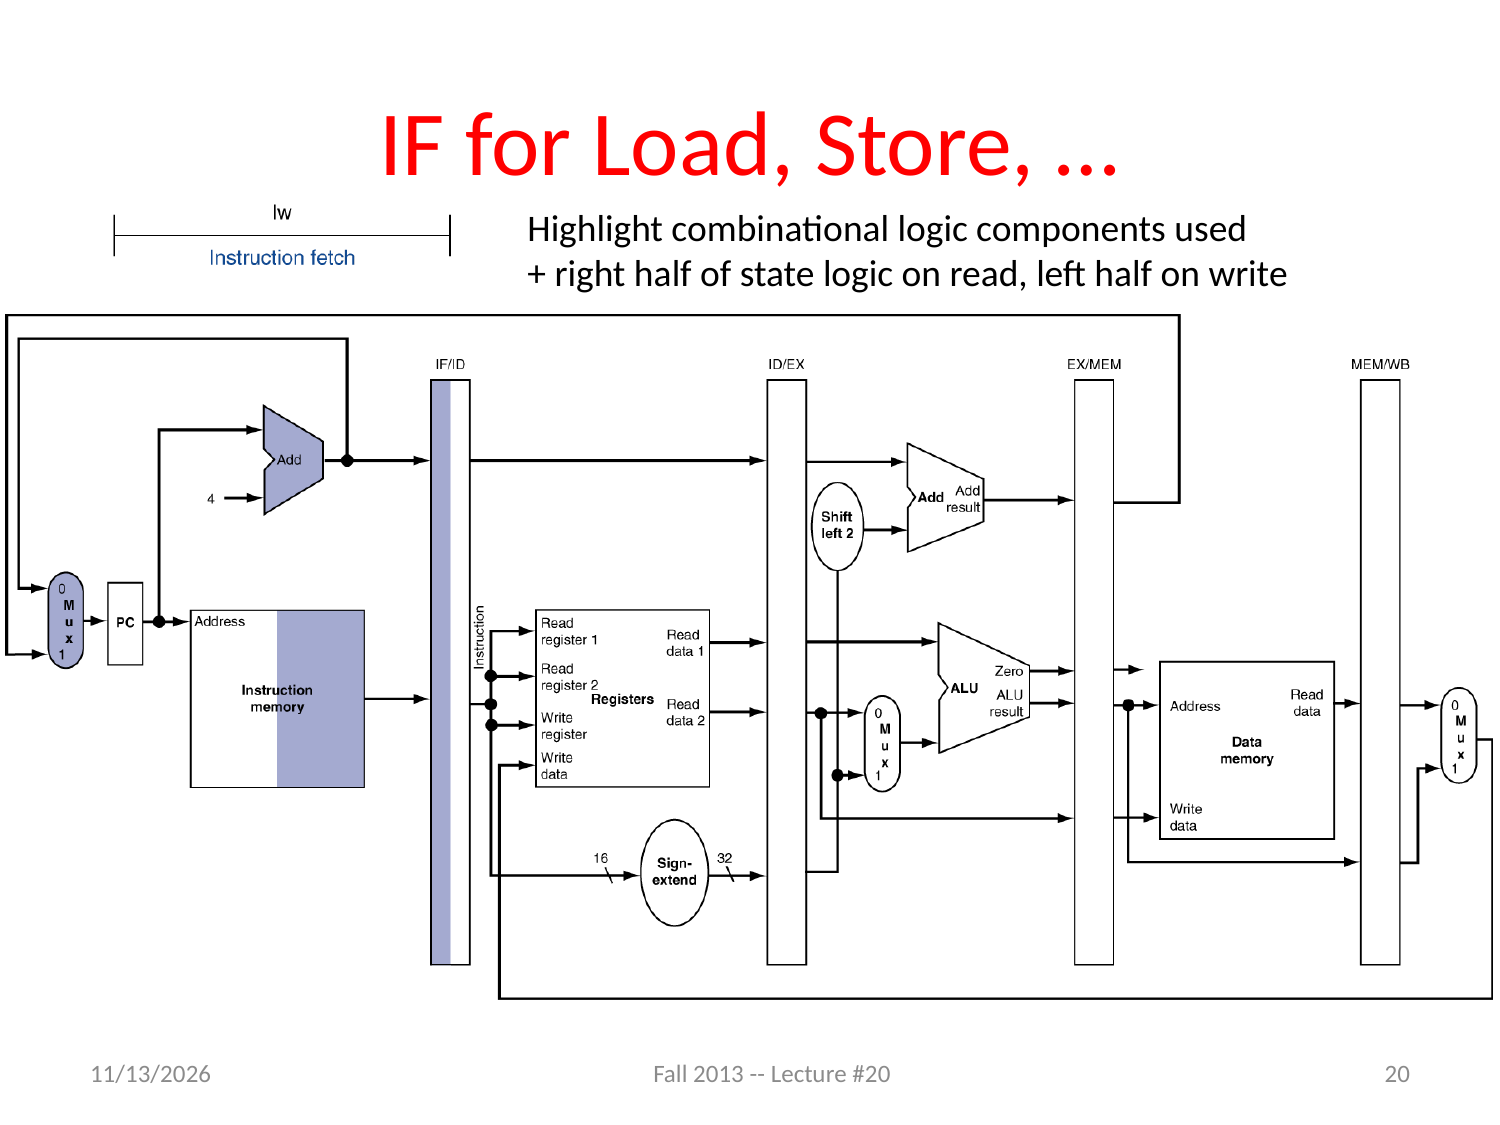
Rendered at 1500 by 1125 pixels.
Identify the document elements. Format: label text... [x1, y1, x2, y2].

slide_number 20 [1074, 1042, 1425, 1103]
footer Fall 2013 -- Lecture #20 [597, 1042, 948, 1103]
picture [5, 201, 1493, 1000]
title IF for Load, Store, … [75, 45, 1425, 199]
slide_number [75, 1042, 425, 1103]
